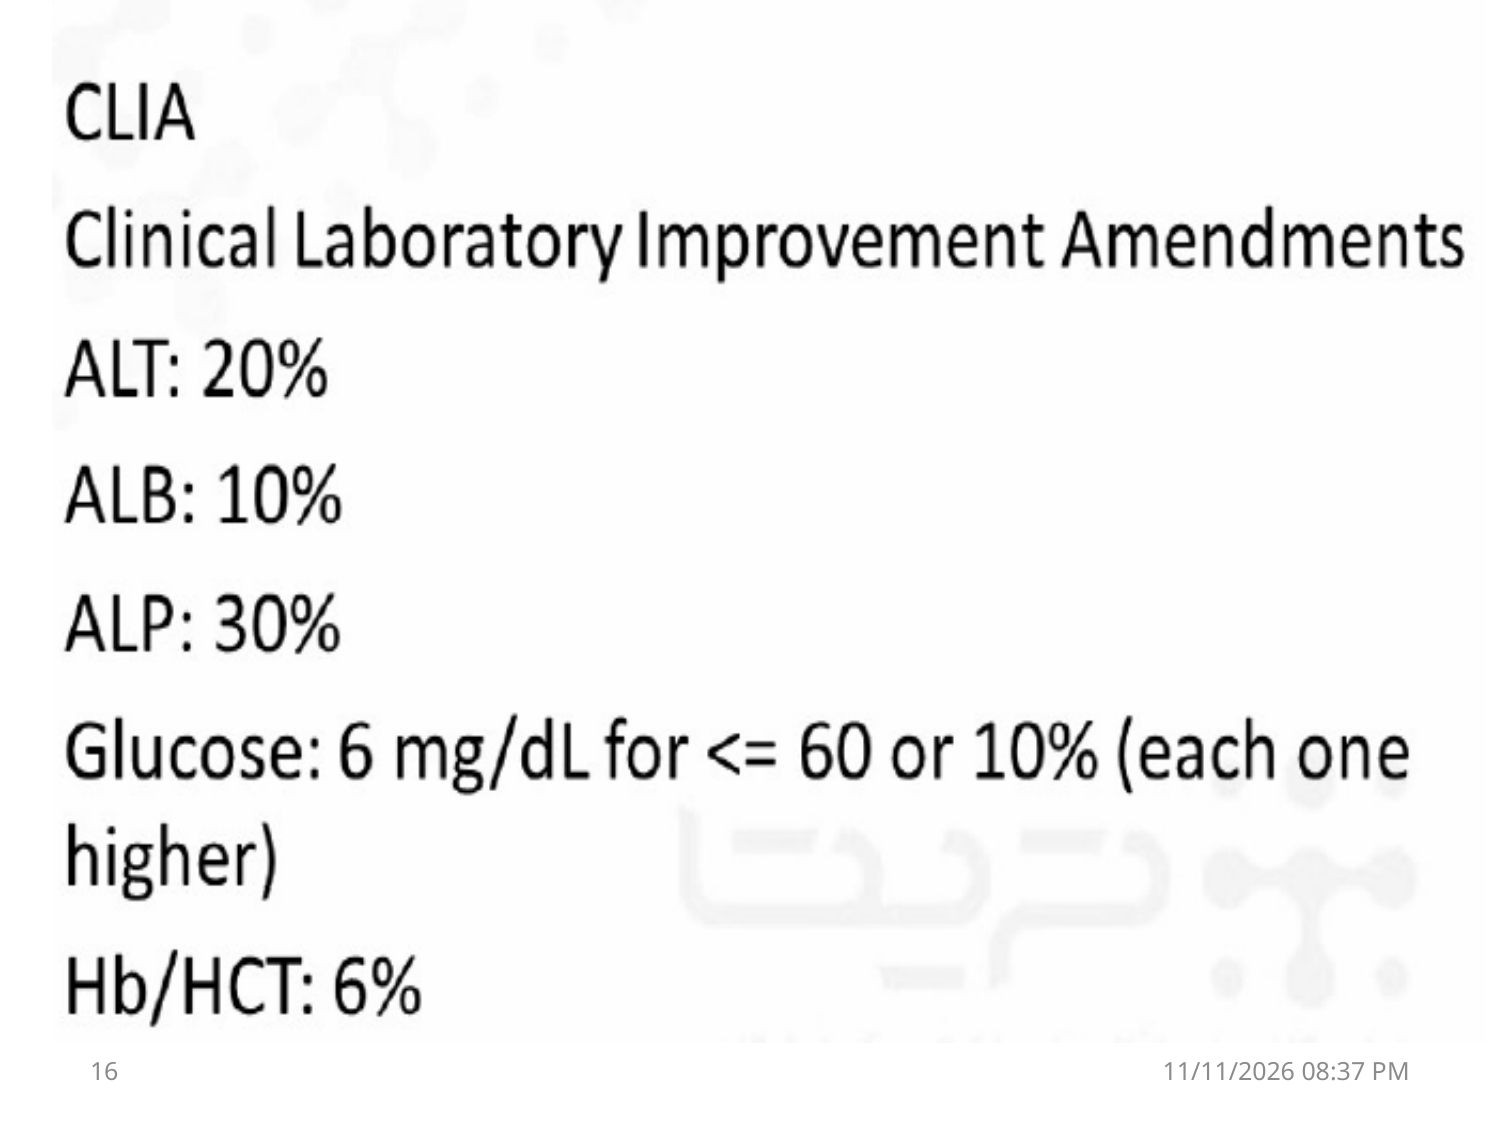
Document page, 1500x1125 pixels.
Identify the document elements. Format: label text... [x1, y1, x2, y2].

picture [52, 0, 1487, 1044]
slide_number فوريه 17، 20 [1074, 1052, 1425, 1103]
slide_number 16 [75, 1052, 425, 1103]
